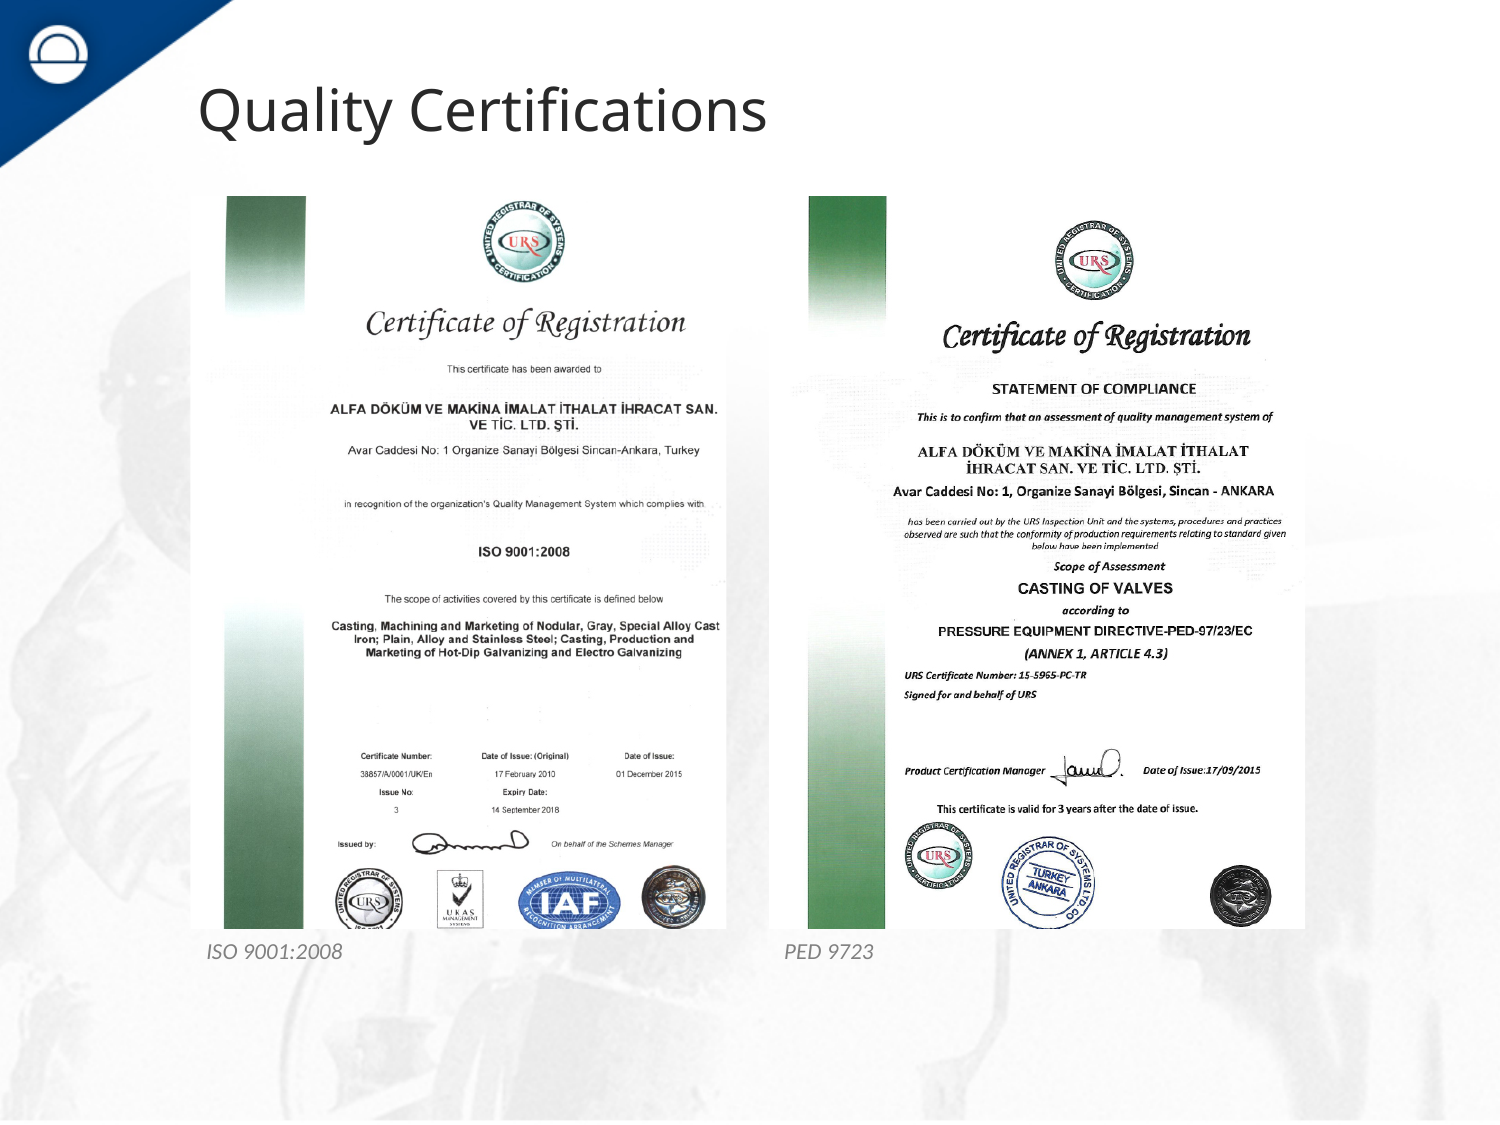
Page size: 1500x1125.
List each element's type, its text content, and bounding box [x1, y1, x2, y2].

list PED 9723 [769, 936, 1301, 965]
title Quality Certifications [183, 90, 1317, 126]
list ISO 9001:2008 [191, 936, 723, 965]
picture [0, 0, 1500, 1125]
